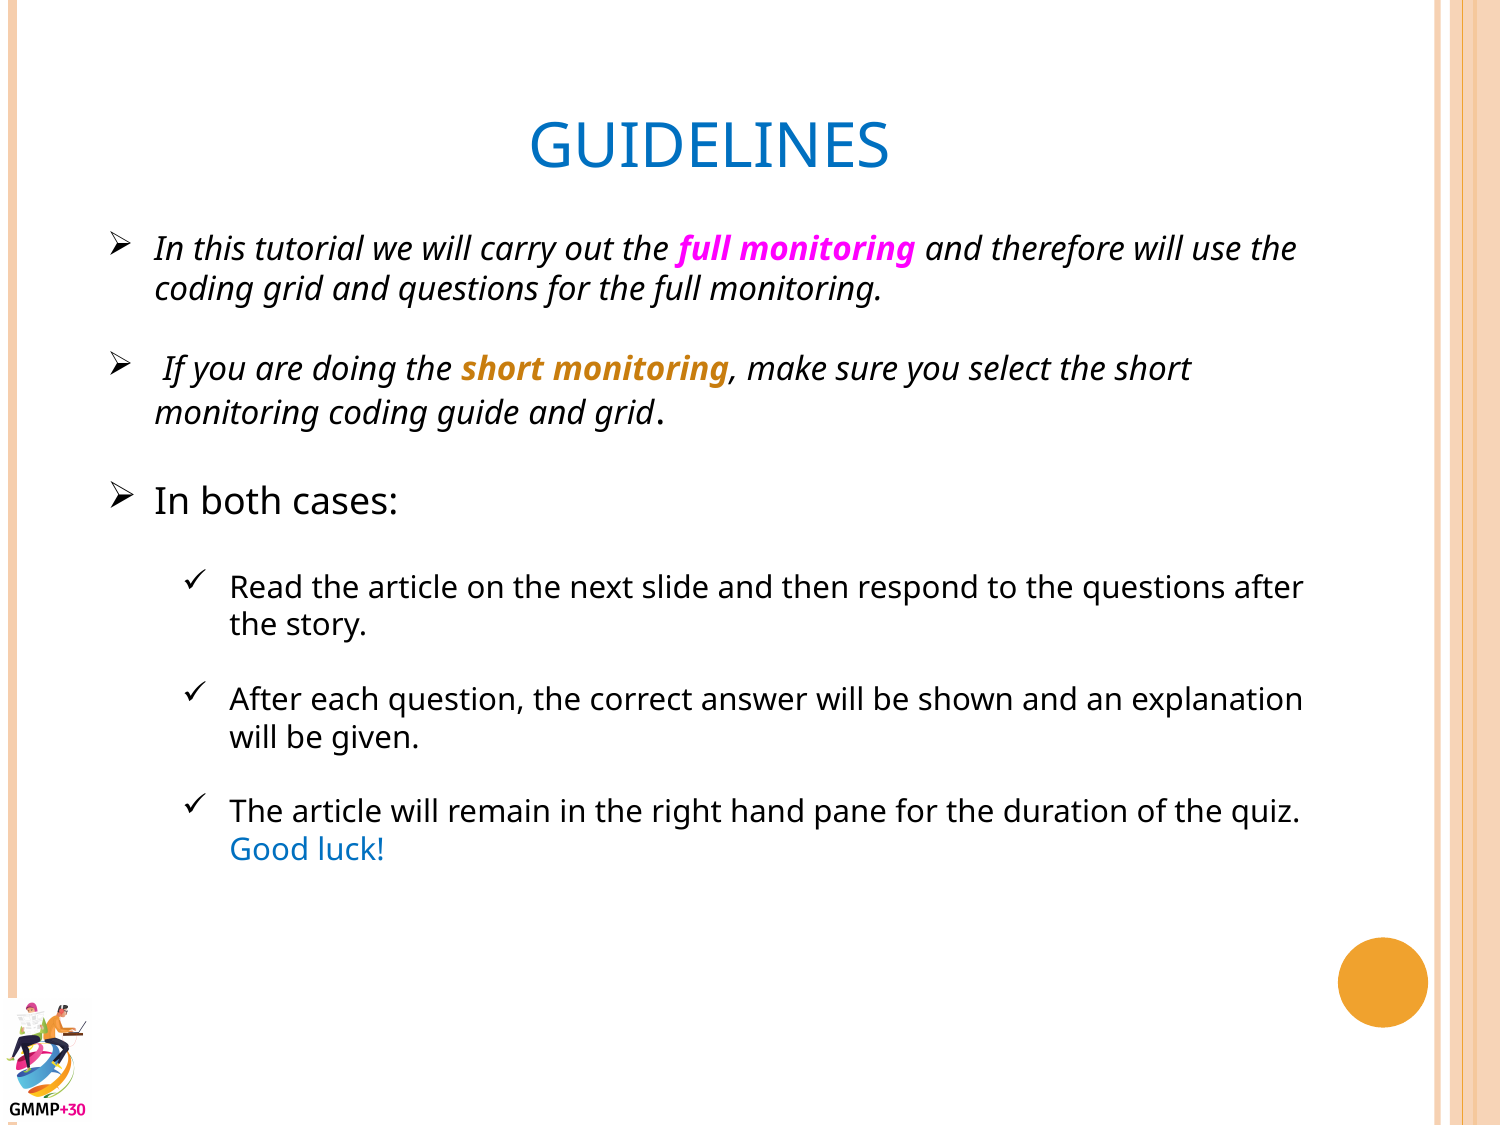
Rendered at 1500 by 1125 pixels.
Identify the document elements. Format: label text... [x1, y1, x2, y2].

picture [3, 998, 92, 1122]
text_box In this tutorial we will carry out the full monitoring and therefore will use the coding grid and questions for the full monitoring. If you are doing the short monitoring, make sure you select the short monitoring coding guide and grid. In both cases: Read the article on the next slide and then respond to the questions after the story. After each question, the correct answer will be shown and an explanation will be given. The article will remain in the right hand pane for the duration of the quiz. Good luck! [99, 219, 1320, 987]
title GUIDELINES [418, 0, 1002, 188]
